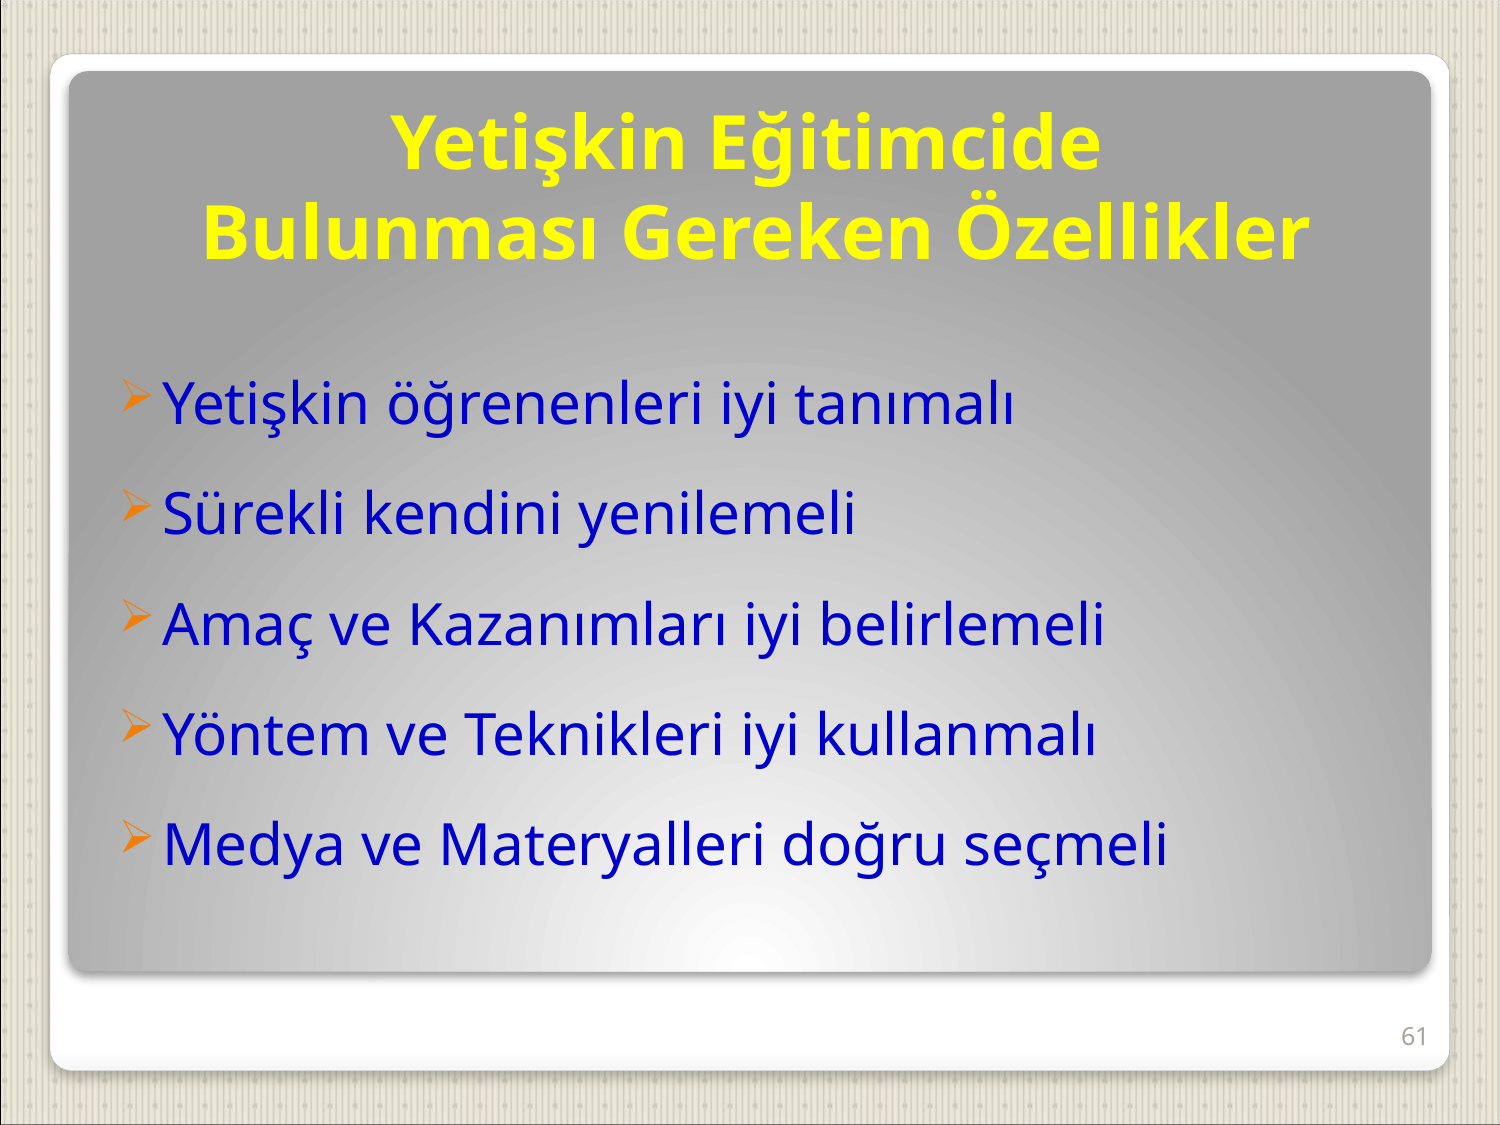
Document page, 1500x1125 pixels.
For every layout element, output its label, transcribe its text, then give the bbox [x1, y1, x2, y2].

title Yetişkin Eğitimcide Bulunması Gereken Özellikler [100, 82, 1413, 283]
list Yetişkin öğrenenleri iyi tanımalı Sürekli kendini yenilemeli Amaç ve Kazanımları iyi belirlemeli Yöntem ve Teknikleri iyi kullanmalı Medya ve Materyalleri doğru seçmeli [88, 316, 1419, 962]
slide_number 61 [1369, 1002, 1445, 1063]
picture [0, 0, 1500, 1125]
